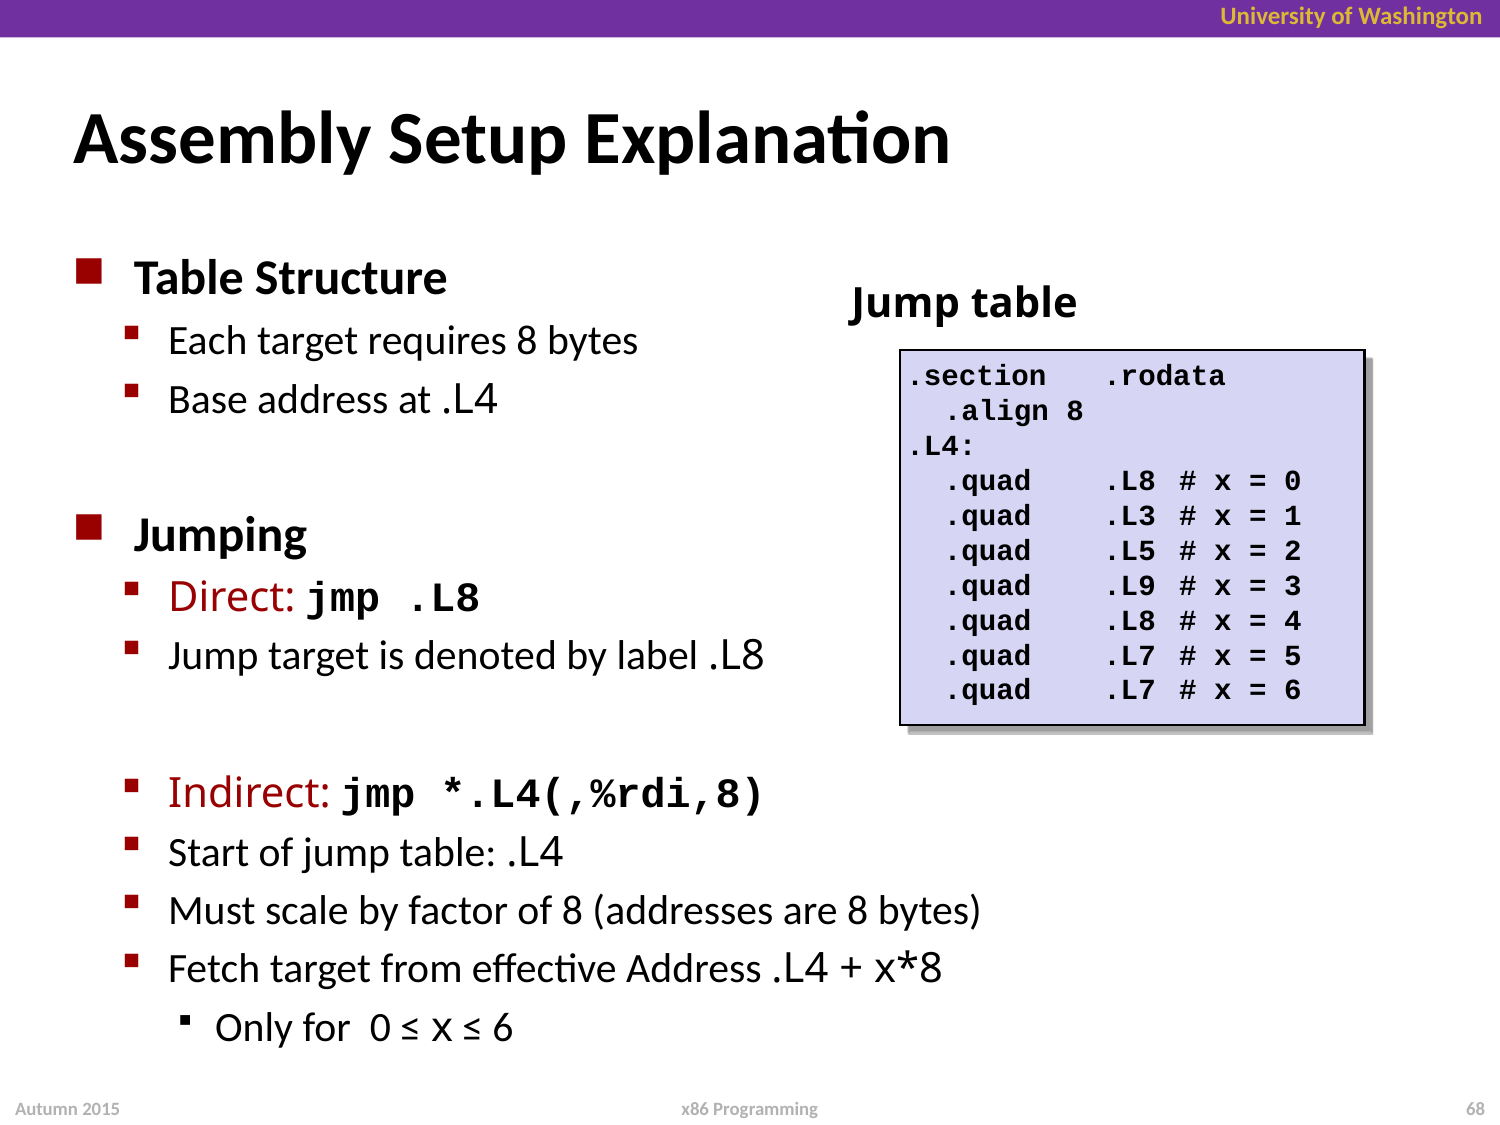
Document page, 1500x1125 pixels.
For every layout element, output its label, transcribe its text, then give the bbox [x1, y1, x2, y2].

slide_number 68 [1400, 1077, 1500, 1125]
list Table Structure Each target requires 8 bytes Base address at .L4 Jumping Direct: jmp .L8 Jump target is denoted by label .L8 Indirect: jmp *.L4(,%rdi,8) Start of jump table: .L4 Must scale by factor of 8 (addresses are 8 bytes) Fetch target from effective Address .L4 + x*8 Only for 0 ≤ x ≤ 6 [62, 237, 1438, 1084]
footer x86 Programming [512, 1077, 988, 1125]
text_box Jump table [845, 270, 1085, 333]
title Assembly Setup Explanation [58, 71, 1438, 197]
text_box .section .rodata .align 8 .L4: .quad .L8 # x = 0 .quad .L3 # x = 1 .quad .L5 # x = 2 .quad .L9 # x = 3 .quad .L8 # x = 4 .quad .L7 # x = 5 .quad .L7 # x = 6 [900, 349, 1365, 725]
slide_number Autumn 2015 [0, 1077, 450, 1125]
